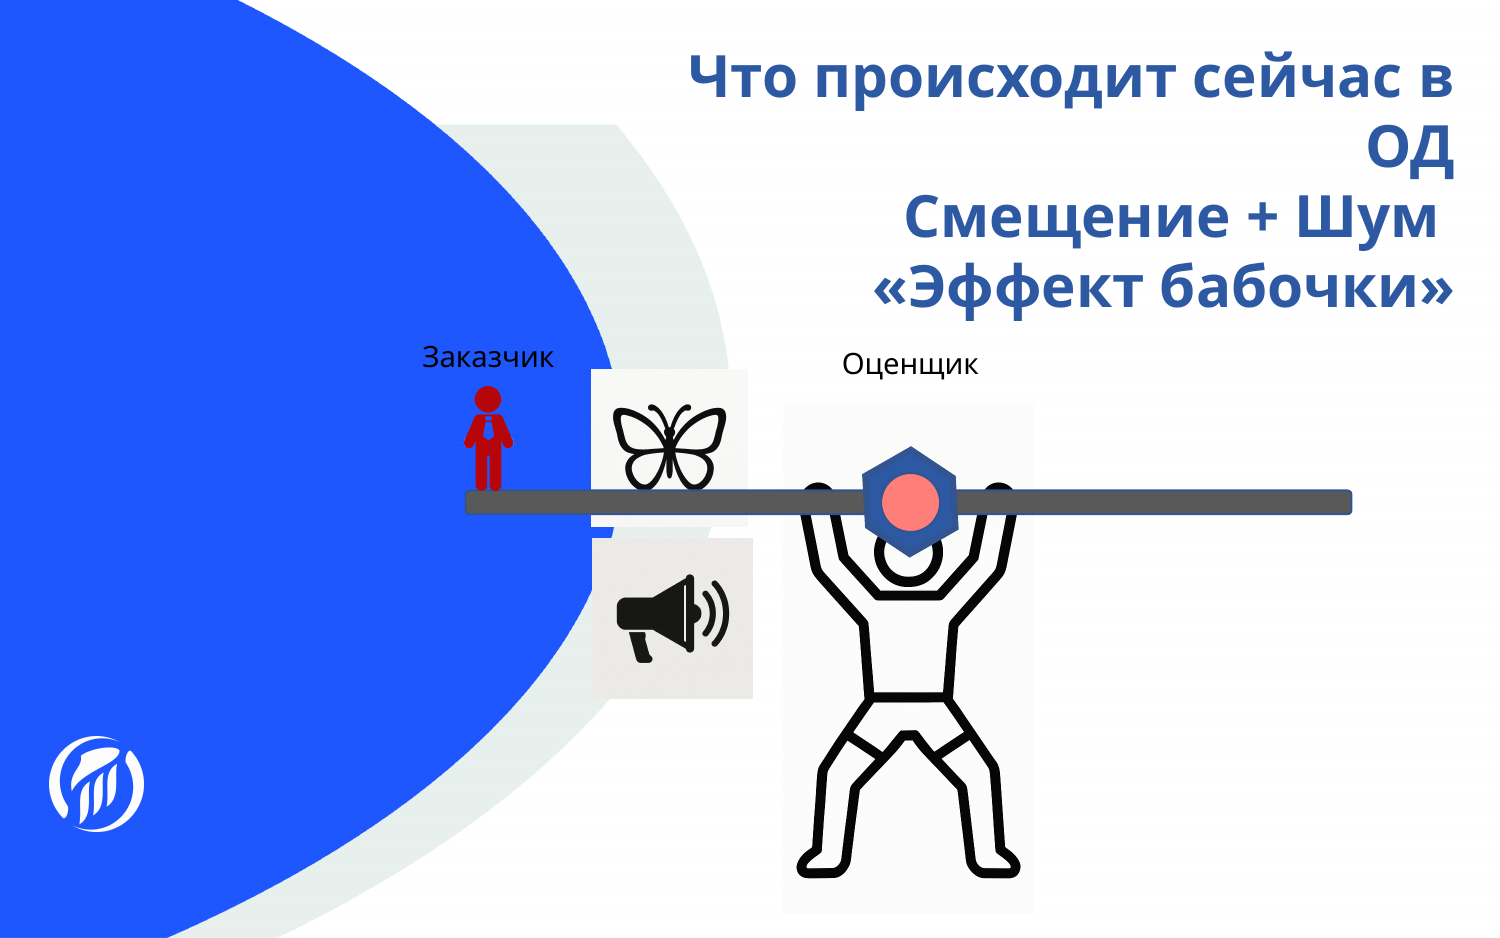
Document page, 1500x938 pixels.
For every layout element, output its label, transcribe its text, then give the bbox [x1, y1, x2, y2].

text_box Заказчик [384, 331, 593, 381]
text_box [1034, 489, 1353, 516]
picture [0, 0, 1500, 938]
text_box Оценщик [806, 338, 1015, 388]
text_box [464, 489, 590, 516]
text_box Что происходит сейчас в ОД Смещение + Шум «Эффект бабочки» [584, 32, 1470, 327]
text_box [748, 489, 783, 516]
